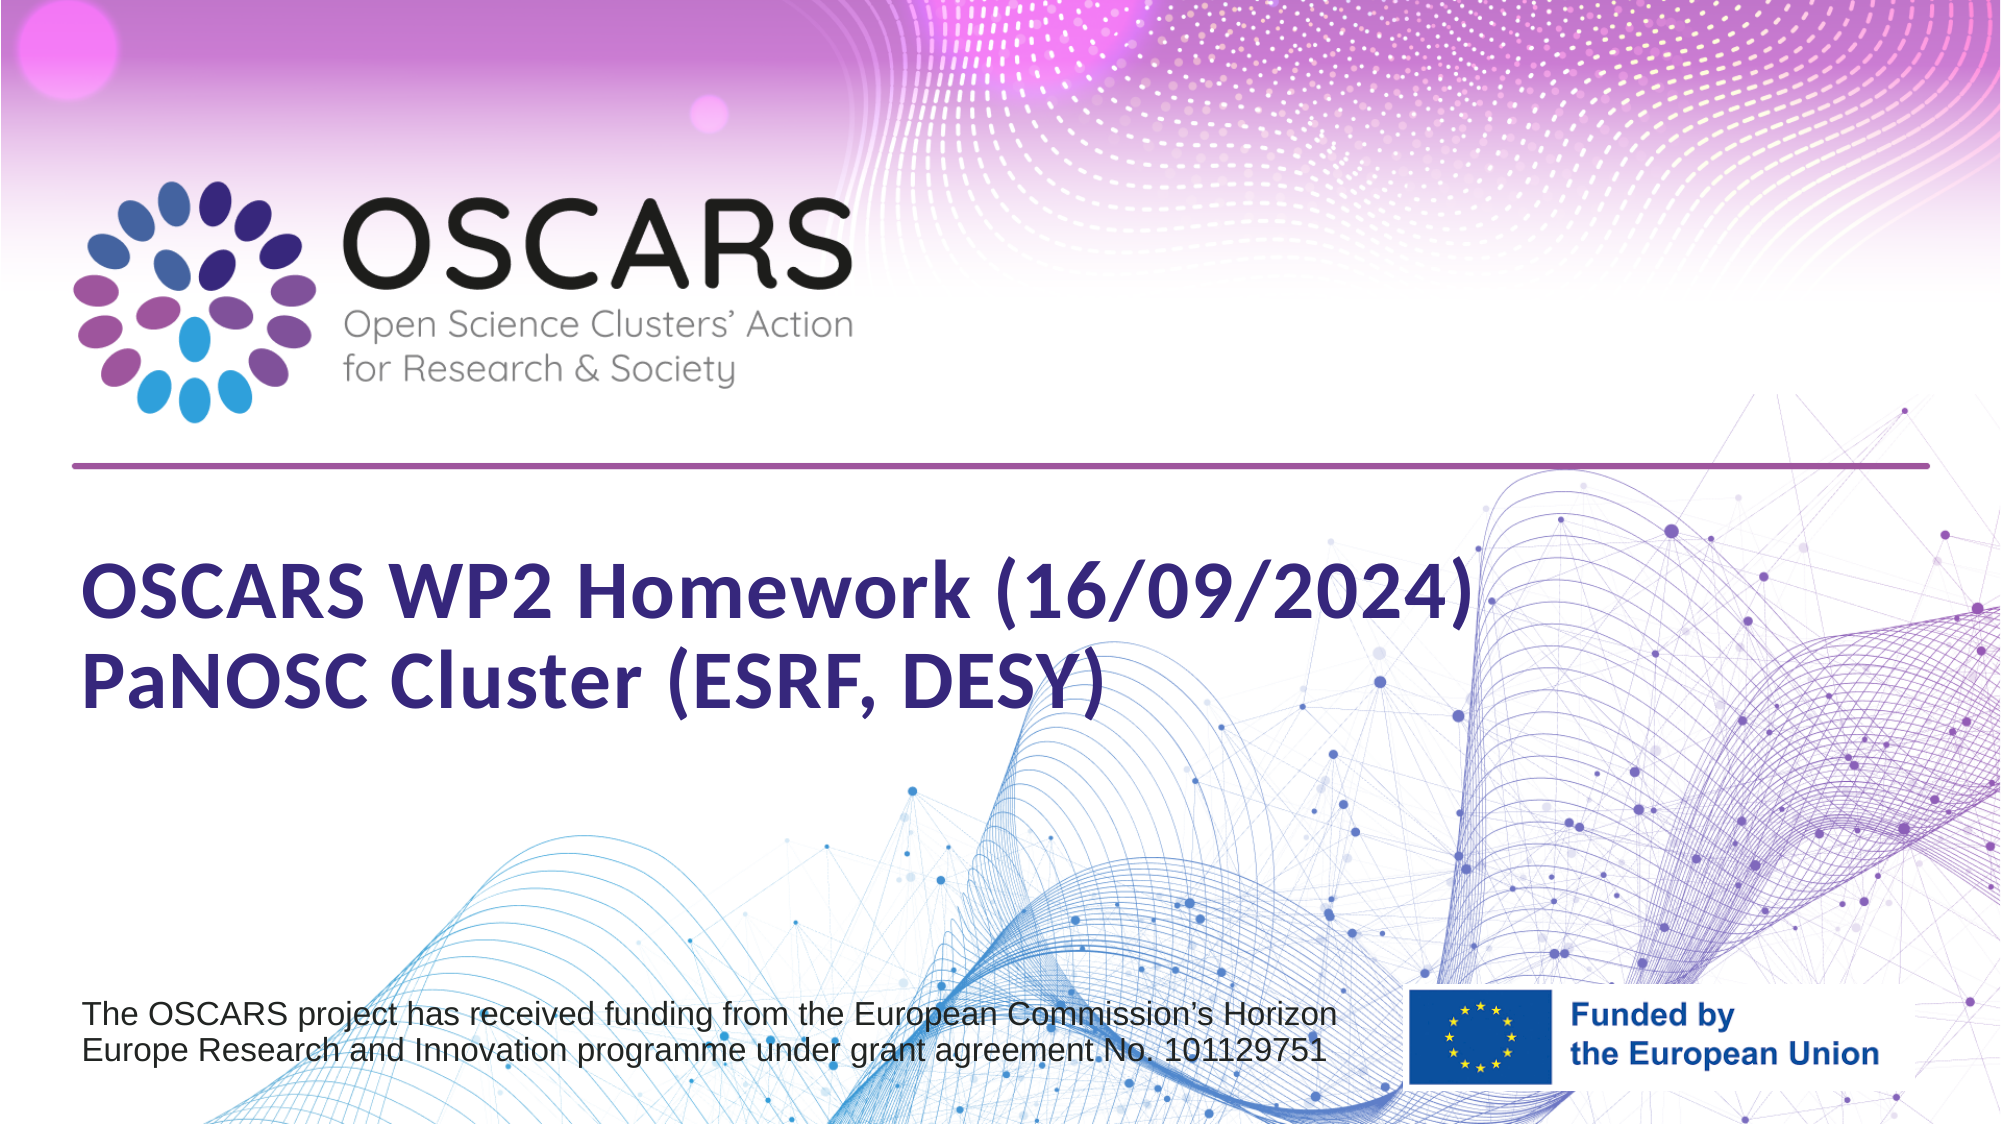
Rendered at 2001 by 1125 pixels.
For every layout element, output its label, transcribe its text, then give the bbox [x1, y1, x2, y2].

title OSCARS WP2 Homework (16/09/2024) PaNOSC Cluster (ESRF, DESY) [66, 539, 1955, 763]
subtitle The OSCARS project has received funding from the European Commission’s Horizon Europe Research and Innovation programme under grant agreement No. 101129751 [66, 989, 1468, 1099]
picture [0, 0, 2001, 1124]
